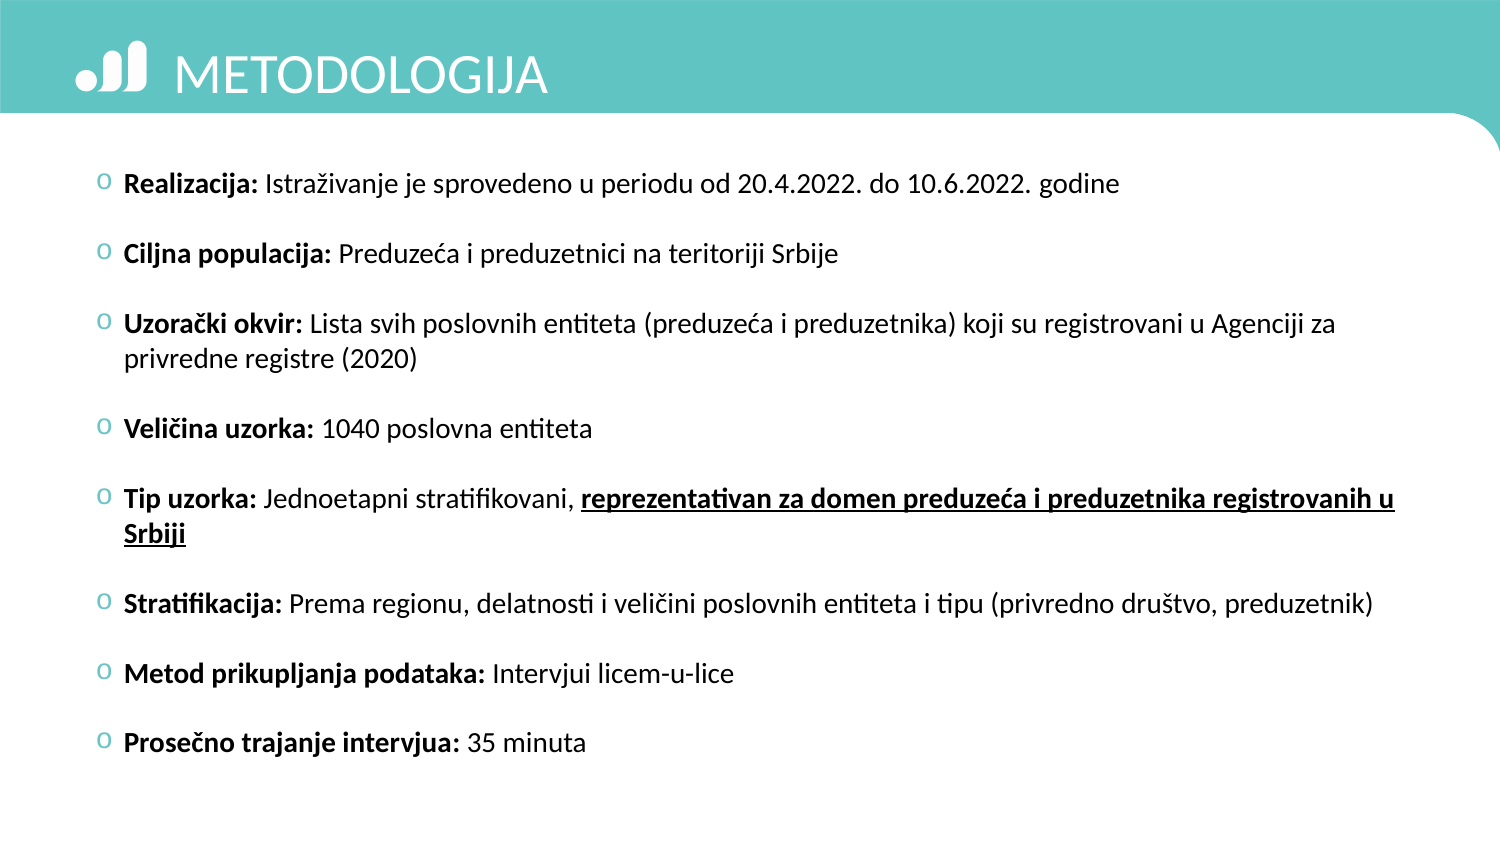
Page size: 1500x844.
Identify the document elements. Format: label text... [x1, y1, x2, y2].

text_box [54, 738, 769, 821]
picture [0, 0, 1500, 844]
title METODOLOGIJA [162, 38, 1500, 112]
list Realizacija: Istraživanje je sprovedeno u periodu od 20.4.2022. do 10.6.2022. godine Ciljna populacija: Preduzeća i preduzetnici na teritoriji Srbije Uzorački okvir: Lista svih poslovnih entiteta (preduzeća i preduzetnika) koji su registrovani u Agenciji za privredne registre (2020) Veličina uzorka: 1040 poslovna entiteta Tip uzorka: Jednoetapni stratifikovani, reprezentativan za domen preduzeća i preduzetnika registrovanih u Srbiji Stratifikacija: Prema regionu, delatnosti i veličini poslovnih entiteta i tipu (privredno društvo, preduzetnik) Metod prikupljanja podataka: Intervjui licem-u-lice Prosečno trajanje intervjua: 35 minuta [75, 158, 1419, 710]
